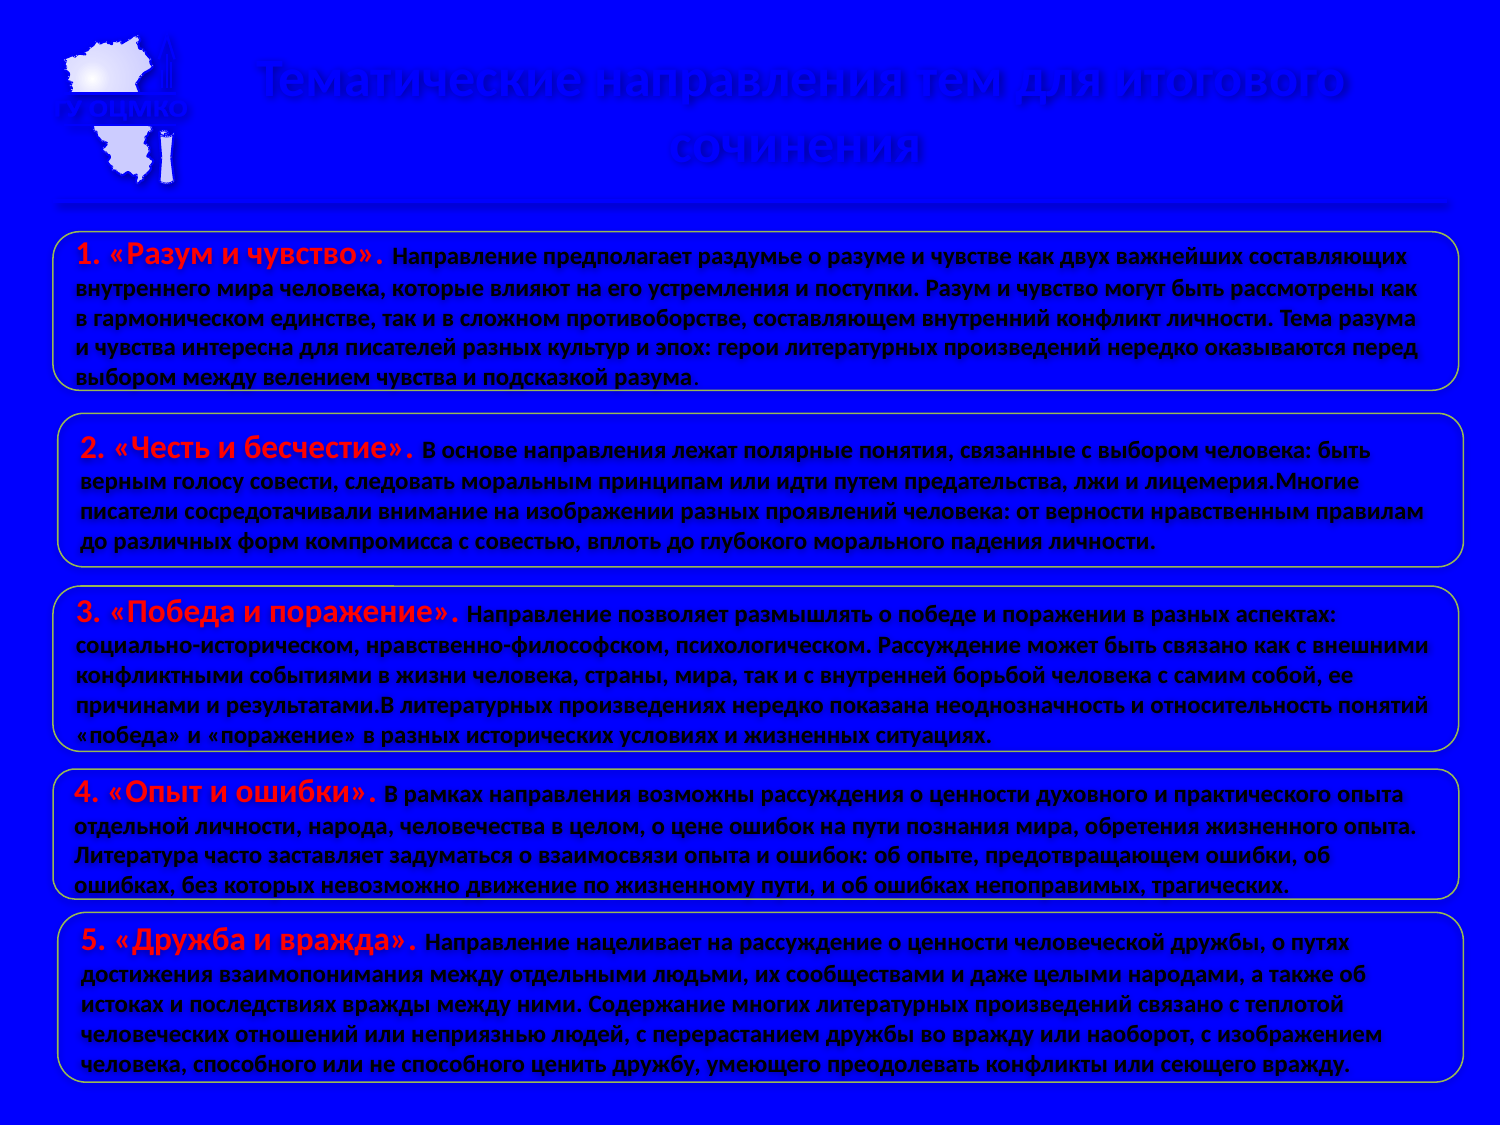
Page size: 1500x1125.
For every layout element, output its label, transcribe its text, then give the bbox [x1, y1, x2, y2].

text_box 1. «Разум и чувство». Направление предполагает раздумье о разуме и чувстве как двух важнейших составляющих внутреннего мира человека, которые влияют на его устремления и поступки. Разум и чувство могут быть рассмотрены как в гармоническом единстве, так и в сложном противоборстве, составляющем внутренний конфликт личности. Тема разума и чувства интересна для писателей разных культур и эпох: герои литературных произведений нередко оказываются перед выбором между велением чувства и подсказкой разума. [52, 230, 1460, 392]
text_box 5. «Дружба и вражда». Направление нацеливает на рассуждение о ценности человеческой дружбы, о путях достижения взаимопонимания между отдельными людьми, их сообществами и даже целыми народами, а также об истоках и последствиях вражды между ними. Содержание многих литературных произведений связано с теплотой человеческих отношений или неприязнью людей, с перерастанием дружбы во вражду или наоборот, с изображением человека, способного или не способного ценить дружбу, умеющего преодолевать конфликты или сеющего вражду. [56, 911, 1465, 1083]
text_box 2. «Честь и бесчестие». В основе направления лежат полярные понятия, связанные с выбором человека: быть верным голосу совести, следовать моральным принципам или идти путем предательства, лжи и лицемерия.Многие писатели сосредотачивали внимание на изображении разных проявлений человека: от верности нравственным правилам до различных форм компромисса с совестью, вплоть до глубокого морального падения личности. [56, 412, 1465, 568]
text_box Тематические направления тем для итогового сочинения [189, 31, 1421, 185]
text_box 4. «Опыт и ошибки». В рамках направления возможны рассуждения о ценности духовного и практического опыта отдельной личности, народа, человечества в целом, о цене ошибок на пути познания мира, обретения жизненного опыта. Литература часто заставляет задуматься о взаимосвязи опыта и ошибок: об опыте, предотвращающем ошибки, об ошибках, без которых невозможно движение по жизненному пути, и об ошибках непоправимых, трагических. [52, 768, 1460, 900]
picture [52, 30, 188, 185]
text_box 3. «Победа и поражение». Направление позволяет размышлять о победе и поражении в разных аспектах: социально-историческом, нравственно-философском, психологическом. Рассуждение может быть связано как с внешними конфликтными событиями в жизни человека, страны, мира, так и с внутренней борьбой человека с самим собой, ее причинами и результатами.В литературных произведениях нередко показана неоднозначность и относительность понятий «победа» и «поражение» в разных исторических условиях и жизненных ситуациях. [52, 585, 1460, 753]
